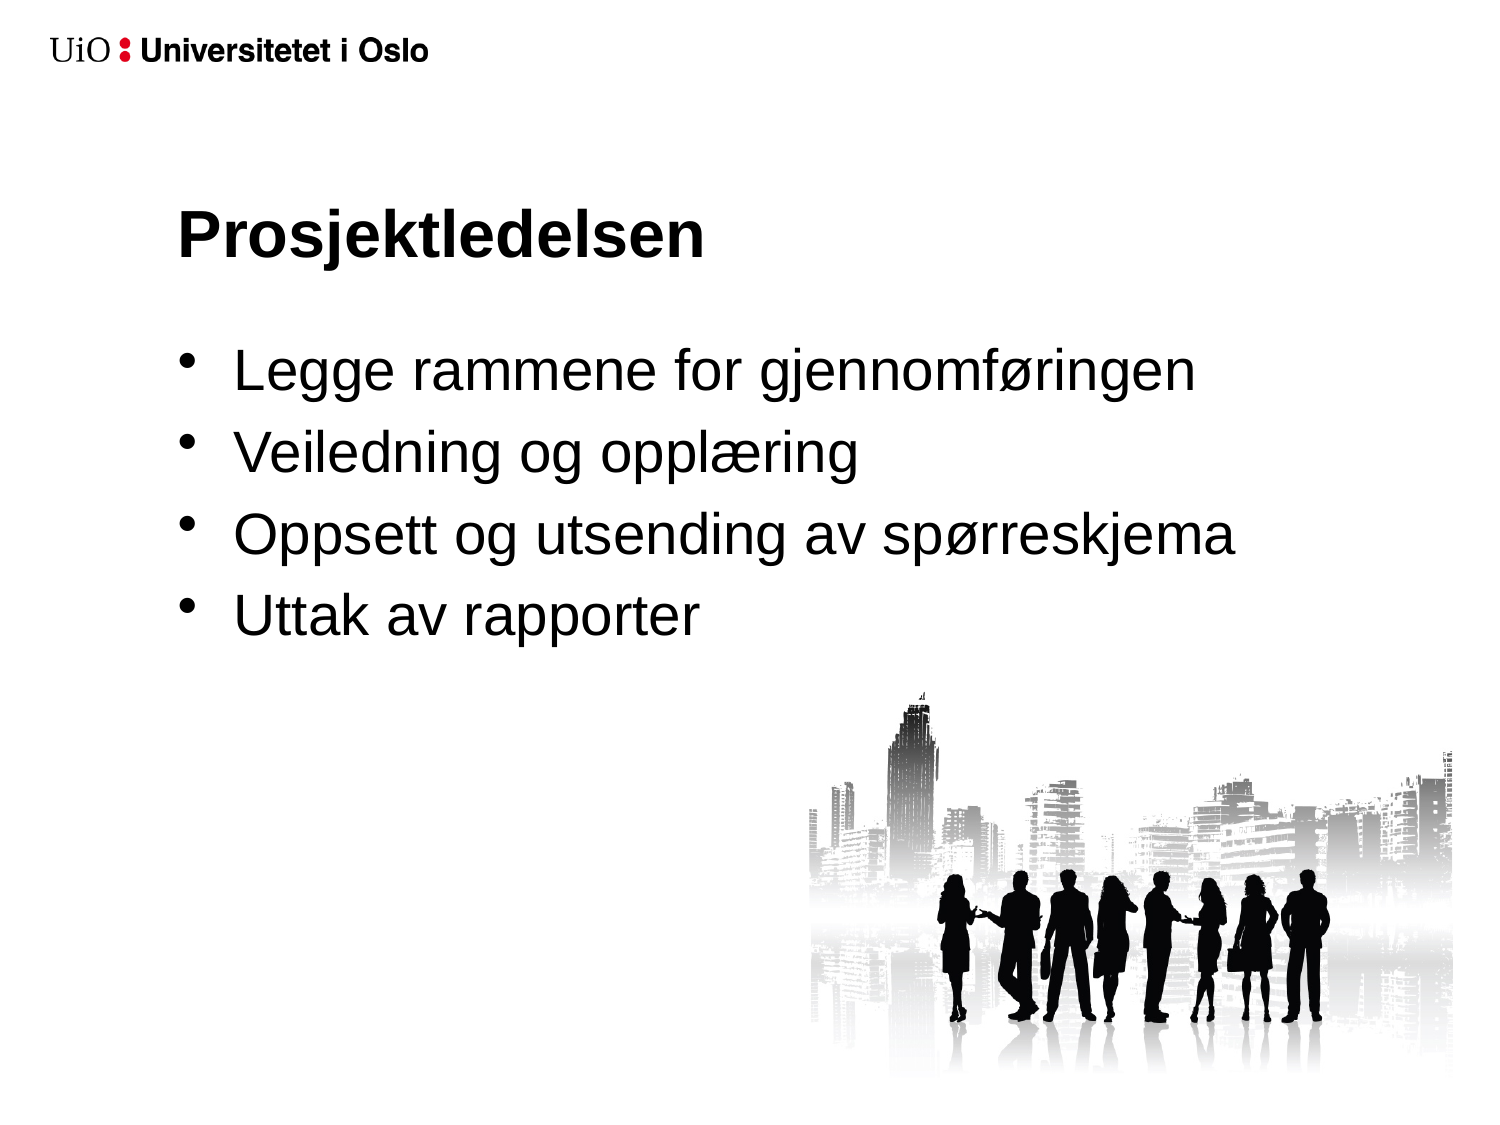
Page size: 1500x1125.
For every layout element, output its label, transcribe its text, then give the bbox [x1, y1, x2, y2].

picture [808, 609, 1453, 1093]
title Prosjektledelsen [162, 137, 1426, 324]
picture [50, 37, 428, 62]
list Legge rammene for gjennomføringen Veiledning og opplæring Oppsett og utsending av spørreskjema Uttak av rapporter [162, 324, 1426, 1001]
